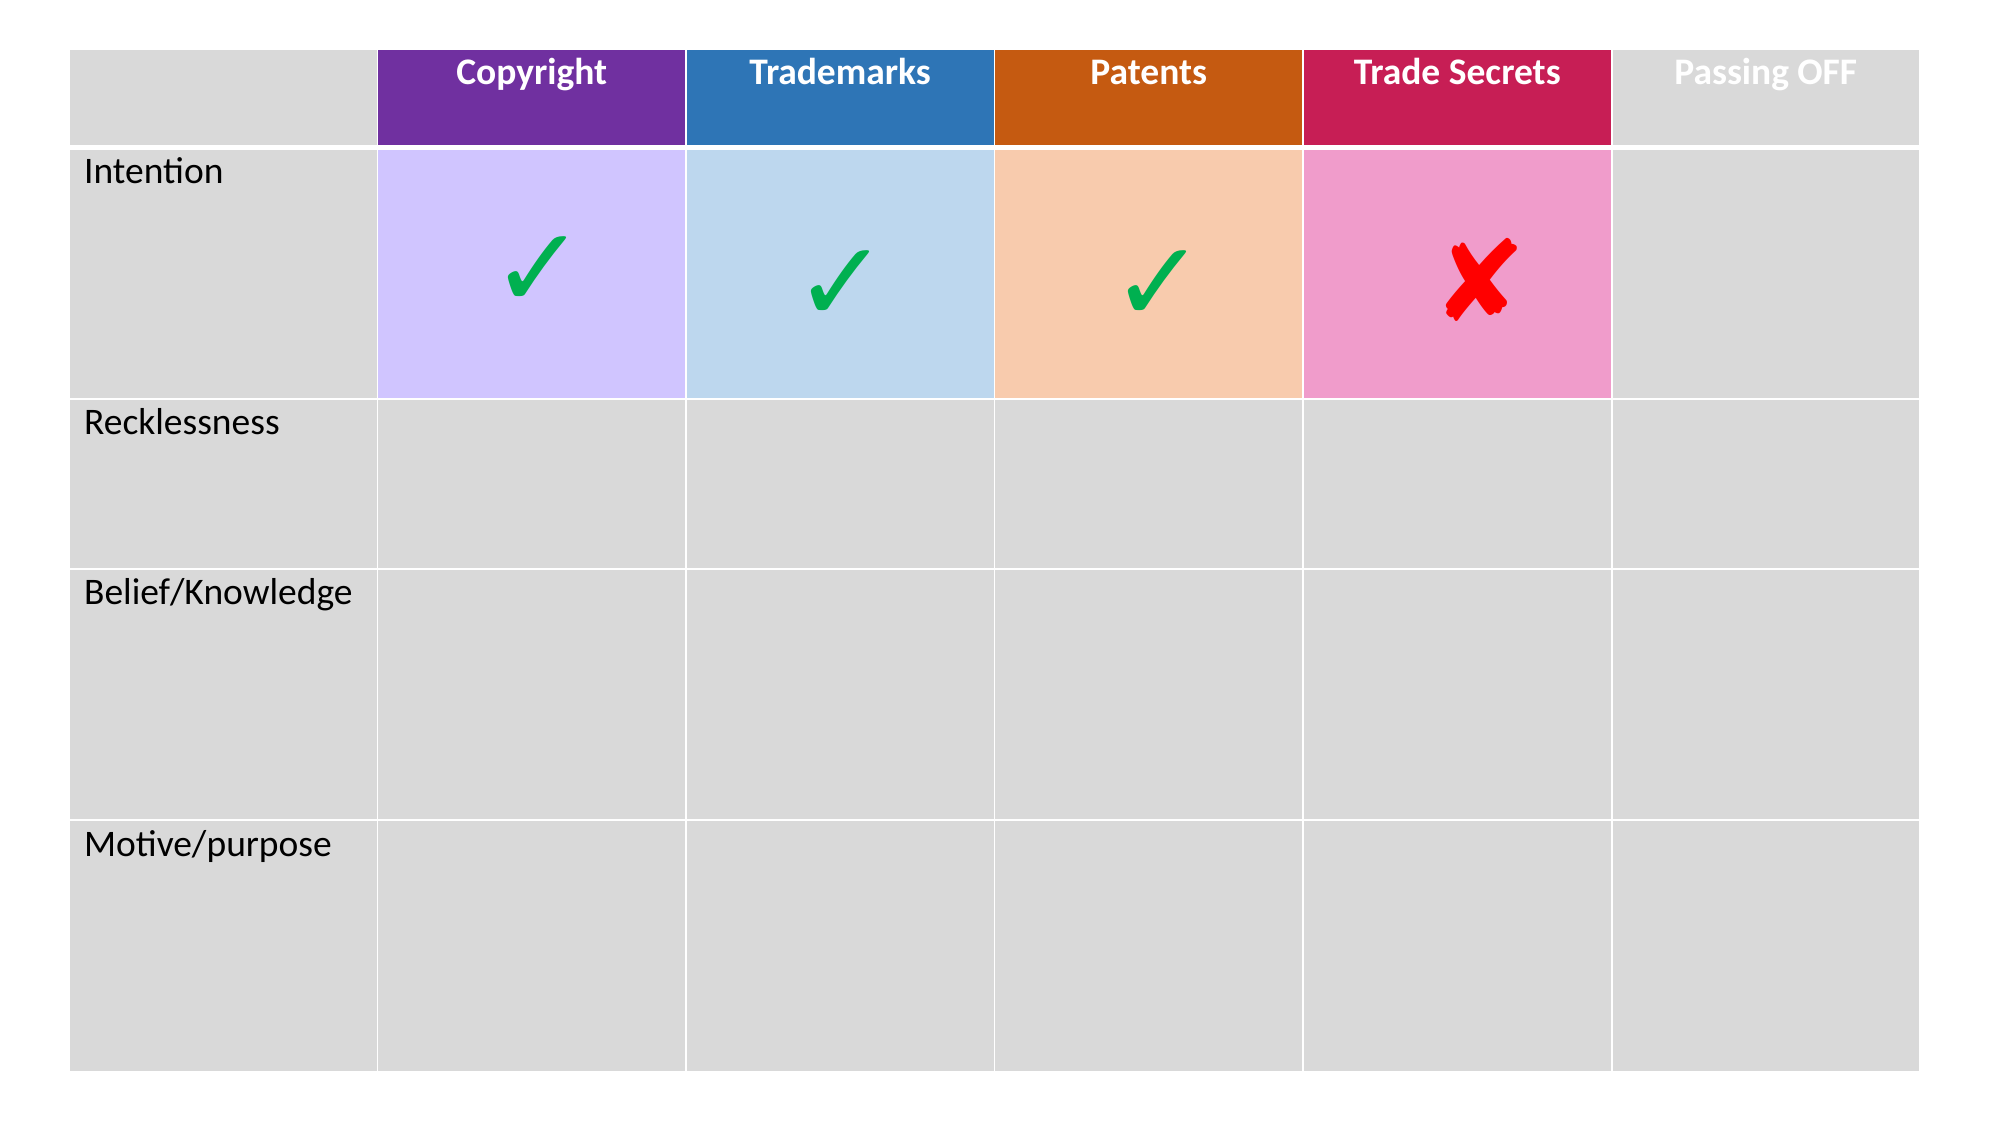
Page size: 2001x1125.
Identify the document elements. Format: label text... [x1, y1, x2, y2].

table_cell [687, 570, 994, 819]
table_cell [1613, 400, 1919, 568]
text_box ✓ [779, 201, 904, 352]
table_cell [995, 570, 1302, 819]
table_cell [687, 400, 994, 568]
table_cell [1613, 150, 1919, 398]
text_box ✘ [1417, 201, 1567, 352]
table_cell [378, 821, 685, 1071]
table_cell [1304, 821, 1611, 1071]
table_cell Belief/Knowledge [70, 570, 377, 819]
table_cell [1304, 570, 1611, 819]
table_cell [378, 400, 685, 568]
table_cell Motive/purpose [70, 821, 377, 1071]
table_header Patents [995, 50, 1302, 145]
table_cell Recklessness [70, 400, 377, 568]
table_cell [995, 821, 1302, 1071]
table_cell [1304, 400, 1611, 568]
table_header Trade Secrets [1304, 50, 1611, 145]
table_cell [687, 150, 994, 398]
text_box ✓ [1096, 201, 1221, 352]
table_cell [687, 821, 994, 1071]
table_header [70, 50, 377, 145]
table_cell [995, 150, 1302, 398]
table_cell [378, 150, 685, 398]
table_cell [378, 570, 685, 819]
table_cell [1304, 150, 1611, 398]
table_header Copyright [378, 50, 685, 145]
table_cell [995, 400, 1302, 568]
table_header Trademarks [687, 50, 994, 145]
text_box ✓ [476, 187, 601, 338]
table_cell [1613, 570, 1919, 819]
table_cell [1613, 821, 1919, 1071]
table_header Passing OFF [1613, 50, 1919, 145]
table_cell Intention [70, 150, 377, 398]
